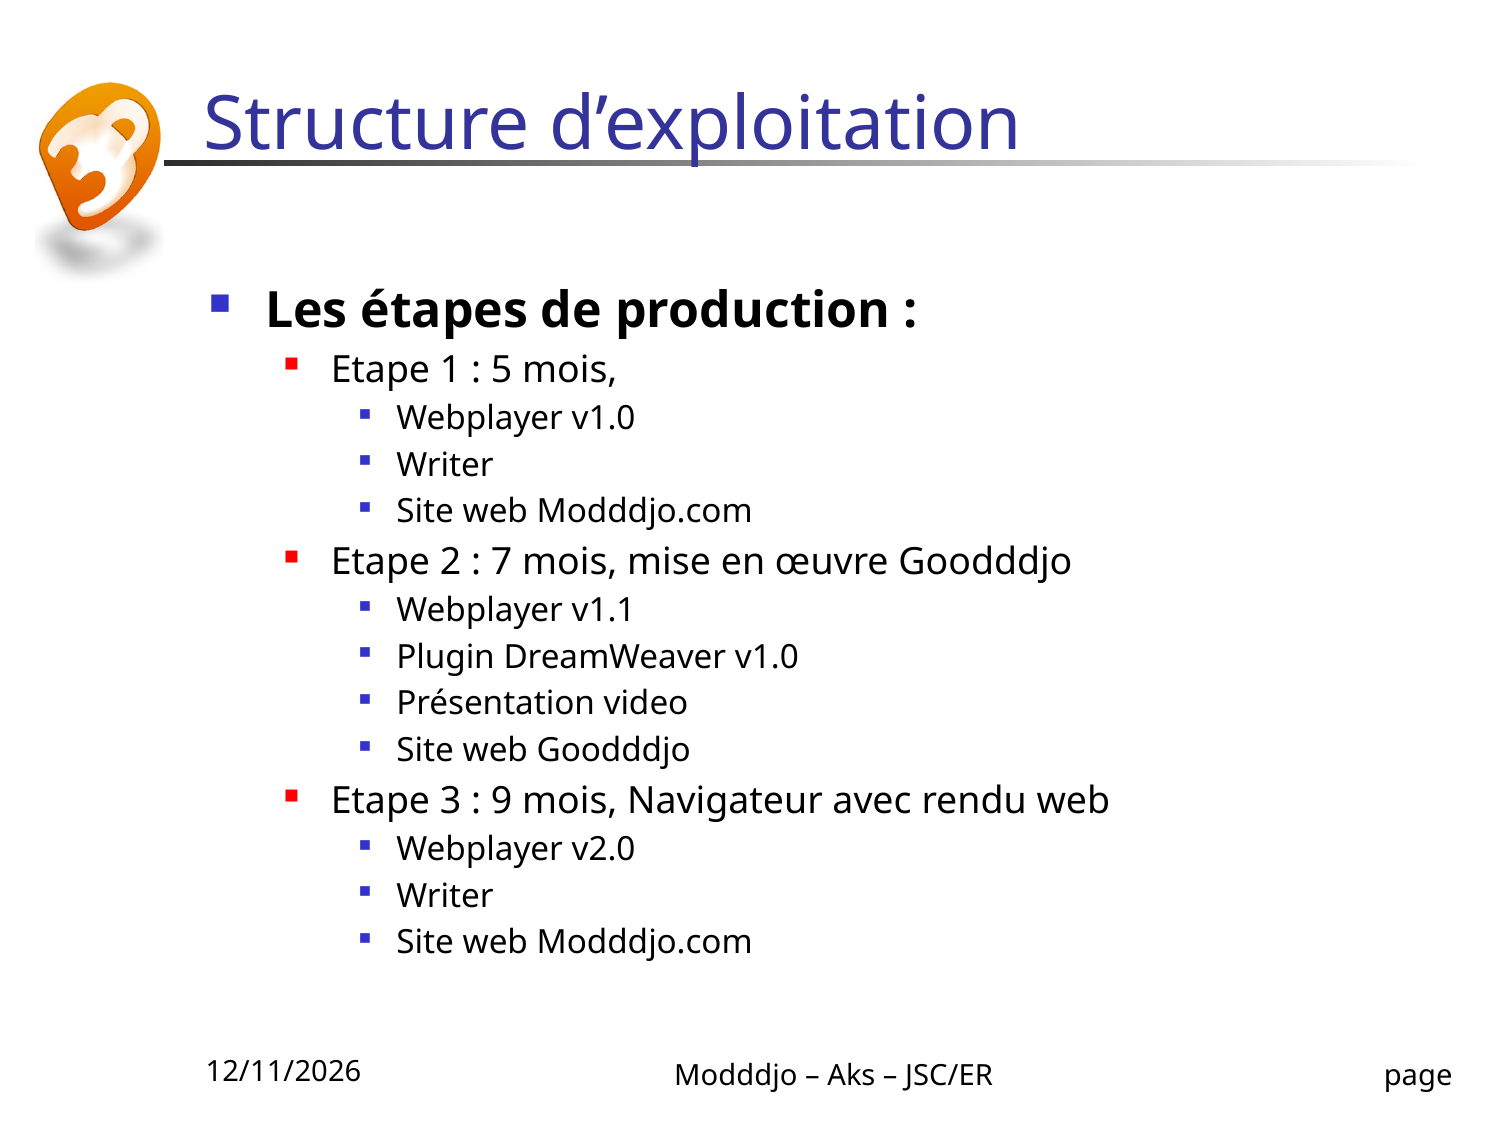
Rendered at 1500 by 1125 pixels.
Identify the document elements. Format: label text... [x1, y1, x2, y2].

footer Modddjo – Aks – JSC/ER [599, 1023, 1076, 1100]
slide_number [190, 1023, 504, 1100]
title Structure d’exploitation [188, 34, 1468, 173]
slide_number page [1154, 1023, 1468, 1100]
list Les étapes de production : Etape 1 : 5 mois, Webplayer v1.0 Writer Site web Modddjo.com Etape 2 : 7 mois, mise en œuvre Goodddjo Webplayer v1.1 Plugin DreamWeaver v1.0 Présentation video Site web Goodddjo Etape 3 : 9 mois, Navigateur avec rendu web Webplayer v2.0 Writer Site web Modddjo.com [193, 269, 1470, 1007]
picture [35, 79, 164, 282]
